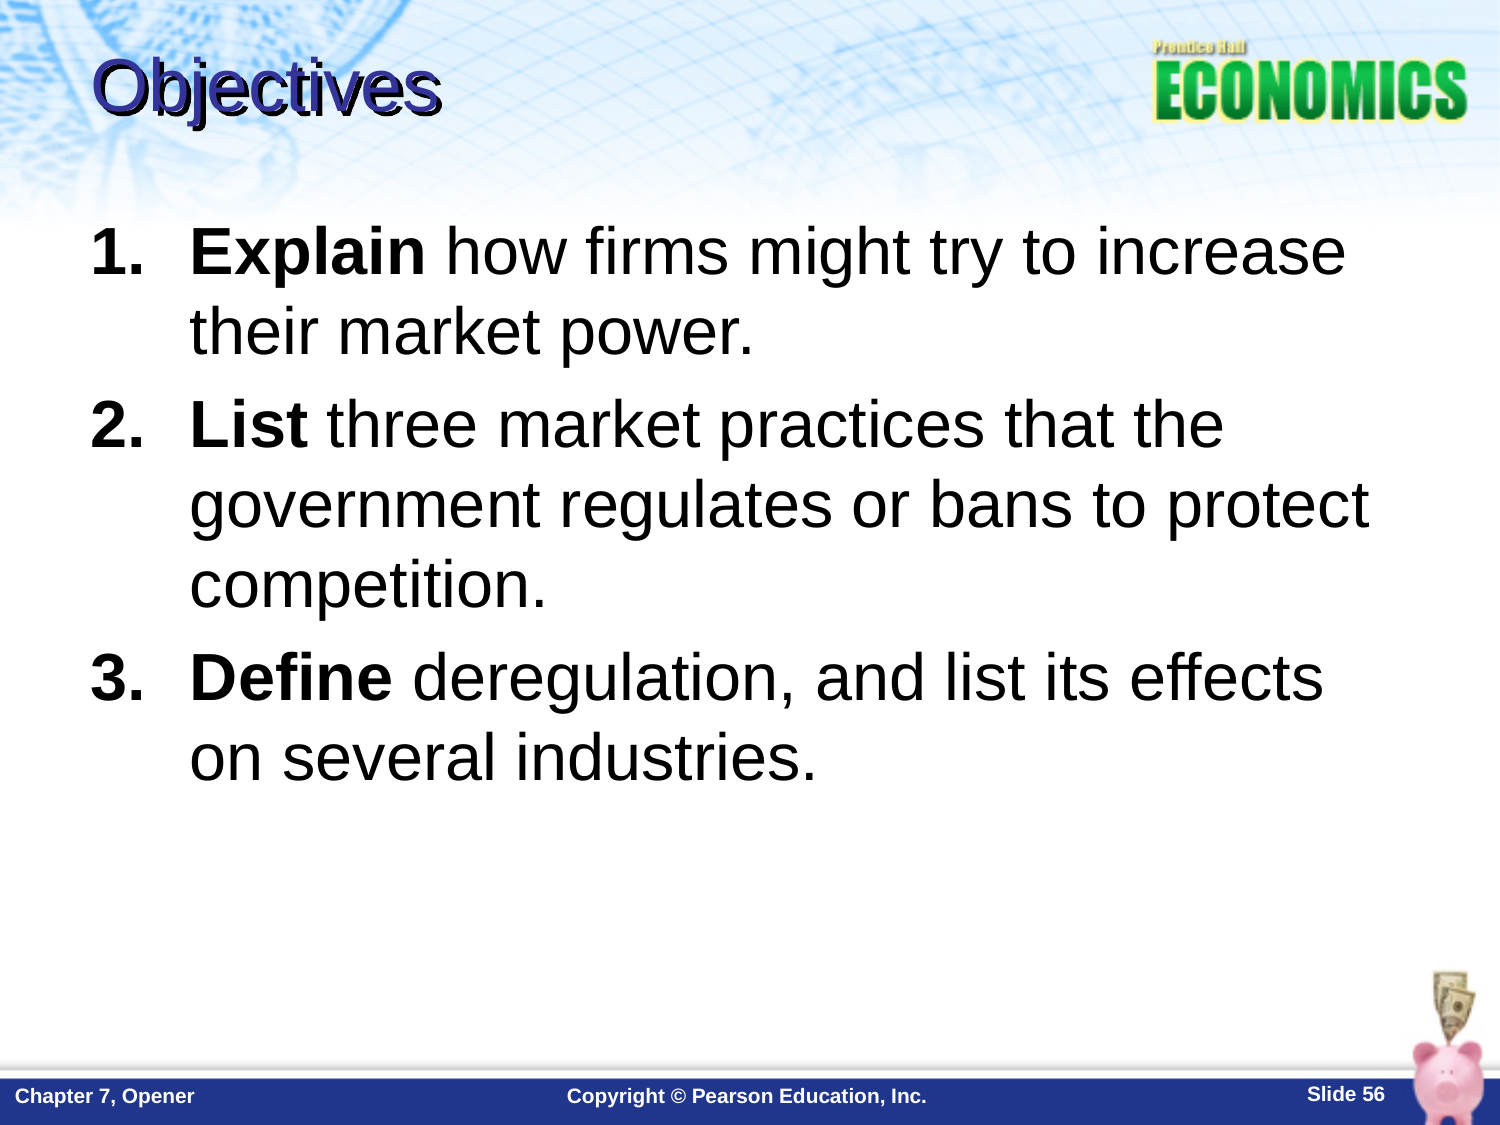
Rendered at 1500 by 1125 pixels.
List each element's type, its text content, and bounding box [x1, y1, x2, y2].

title Objectives [74, 0, 1101, 163]
picture [0, 0, 1500, 1125]
list Explain how firms might try to increase their market power. List three market practices that the government regulates or bans to protect competition. Define deregulation, and list its effects on several industries. [74, 199, 1426, 1006]
